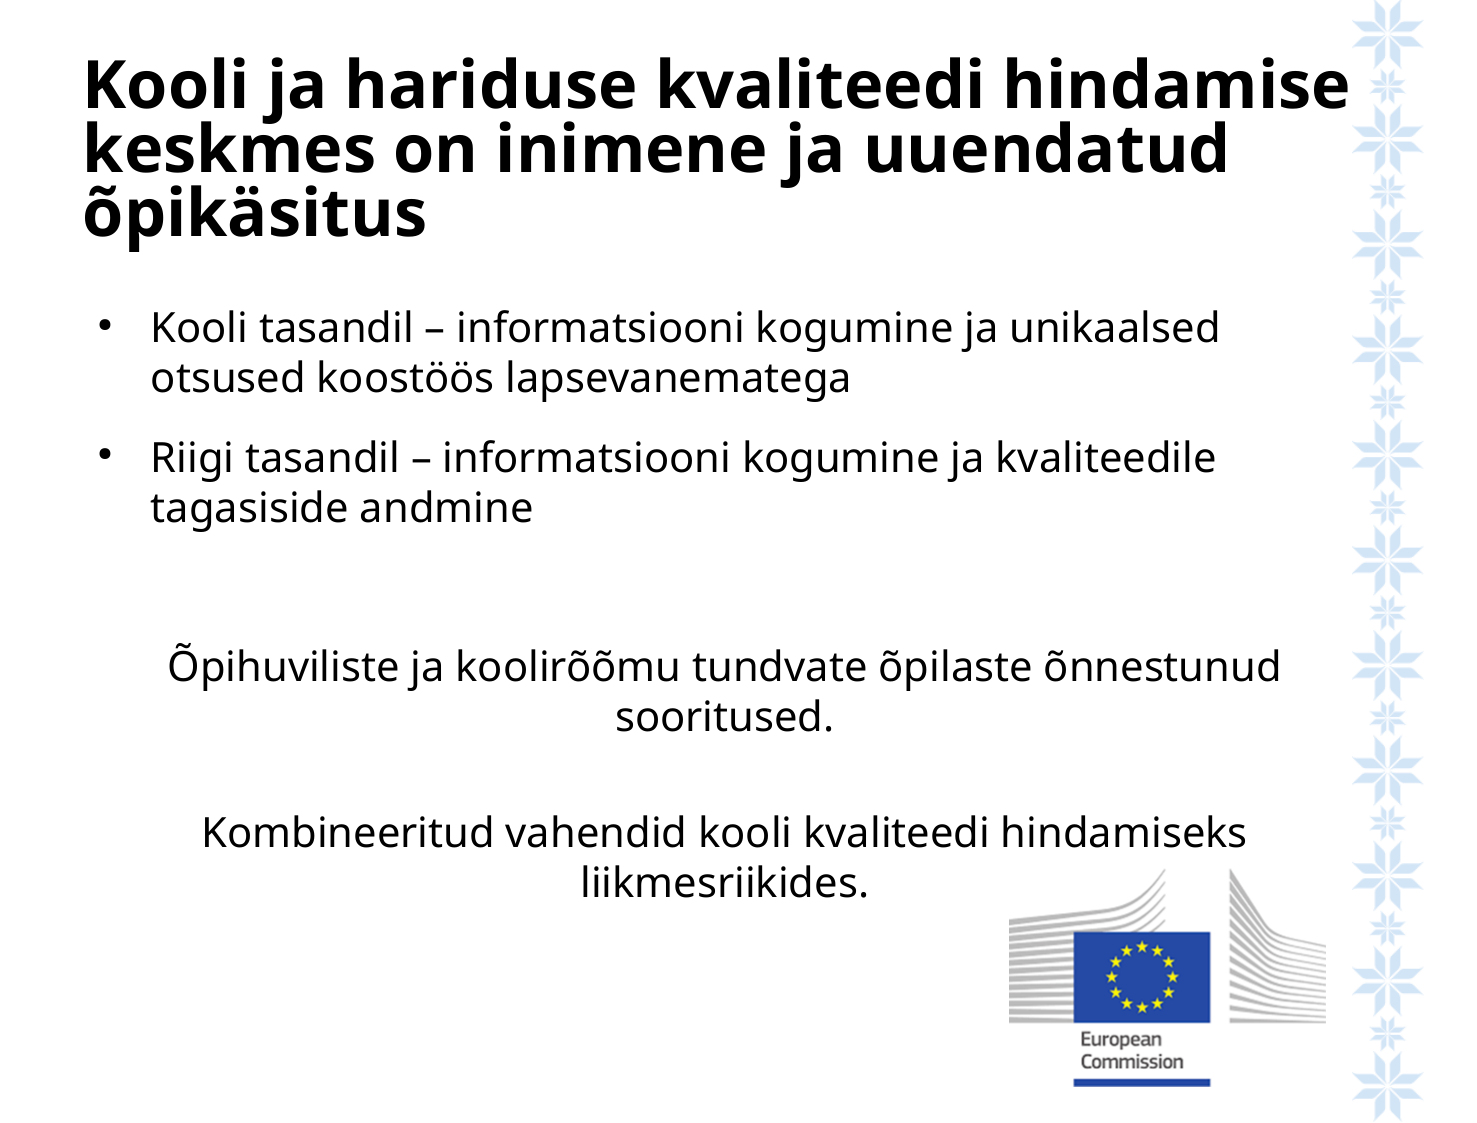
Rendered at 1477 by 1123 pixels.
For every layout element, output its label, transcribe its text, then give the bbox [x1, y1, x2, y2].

picture [1352, 0, 1424, 1122]
title Kooli ja hariduse kvaliteedi hindamise keskmes on inimene ja uuendatud õpikäsitus [82, 49, 1353, 257]
list Kooli tasandil – informatsiooni kogumine ja unikaalsed otsused koostöös lapsevanematega Riigi tasandil – informatsiooni kogumine ja kvaliteedile tagasiside andmine Õpihuviliste ja koolirõõmu tundvate õpilaste õnnestunud sooritused. Kombineeritud vahendid kooli kvaliteedi hindamiseks liikmesriikides. [80, 301, 1353, 1063]
picture [1009, 867, 1327, 1087]
